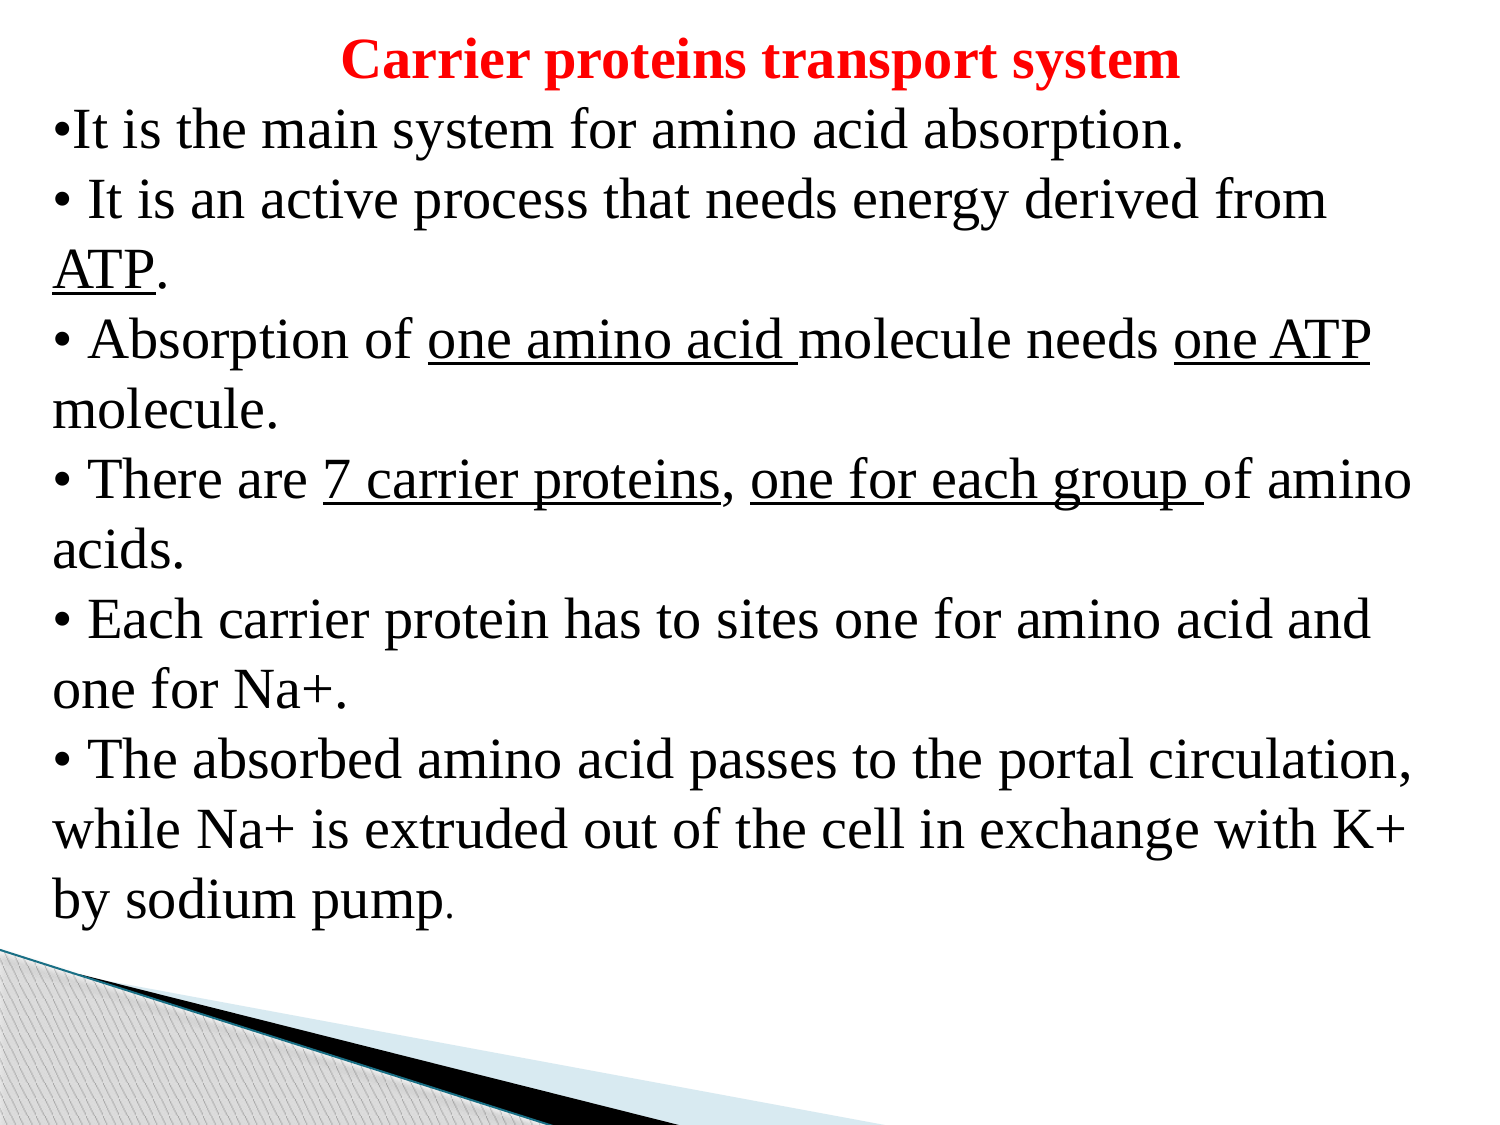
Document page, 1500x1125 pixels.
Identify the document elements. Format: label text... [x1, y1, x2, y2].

text_box Carrier proteins transport system •It is the main system for amino acid absorption. • It is an active process that needs energy derived from ATP. • Absorption of one amino acid molecule needs one ATP molecule. • There are 7 carrier proteins, one for each group of amino acids. • Each carrier protein has to sites one for amino acid and one for Na+. • The absorbed amino acid passes to the portal circulation, while Na+ is extruded out of the cell in exchange with K+ by sodium pump. [37, 12, 1475, 938]
